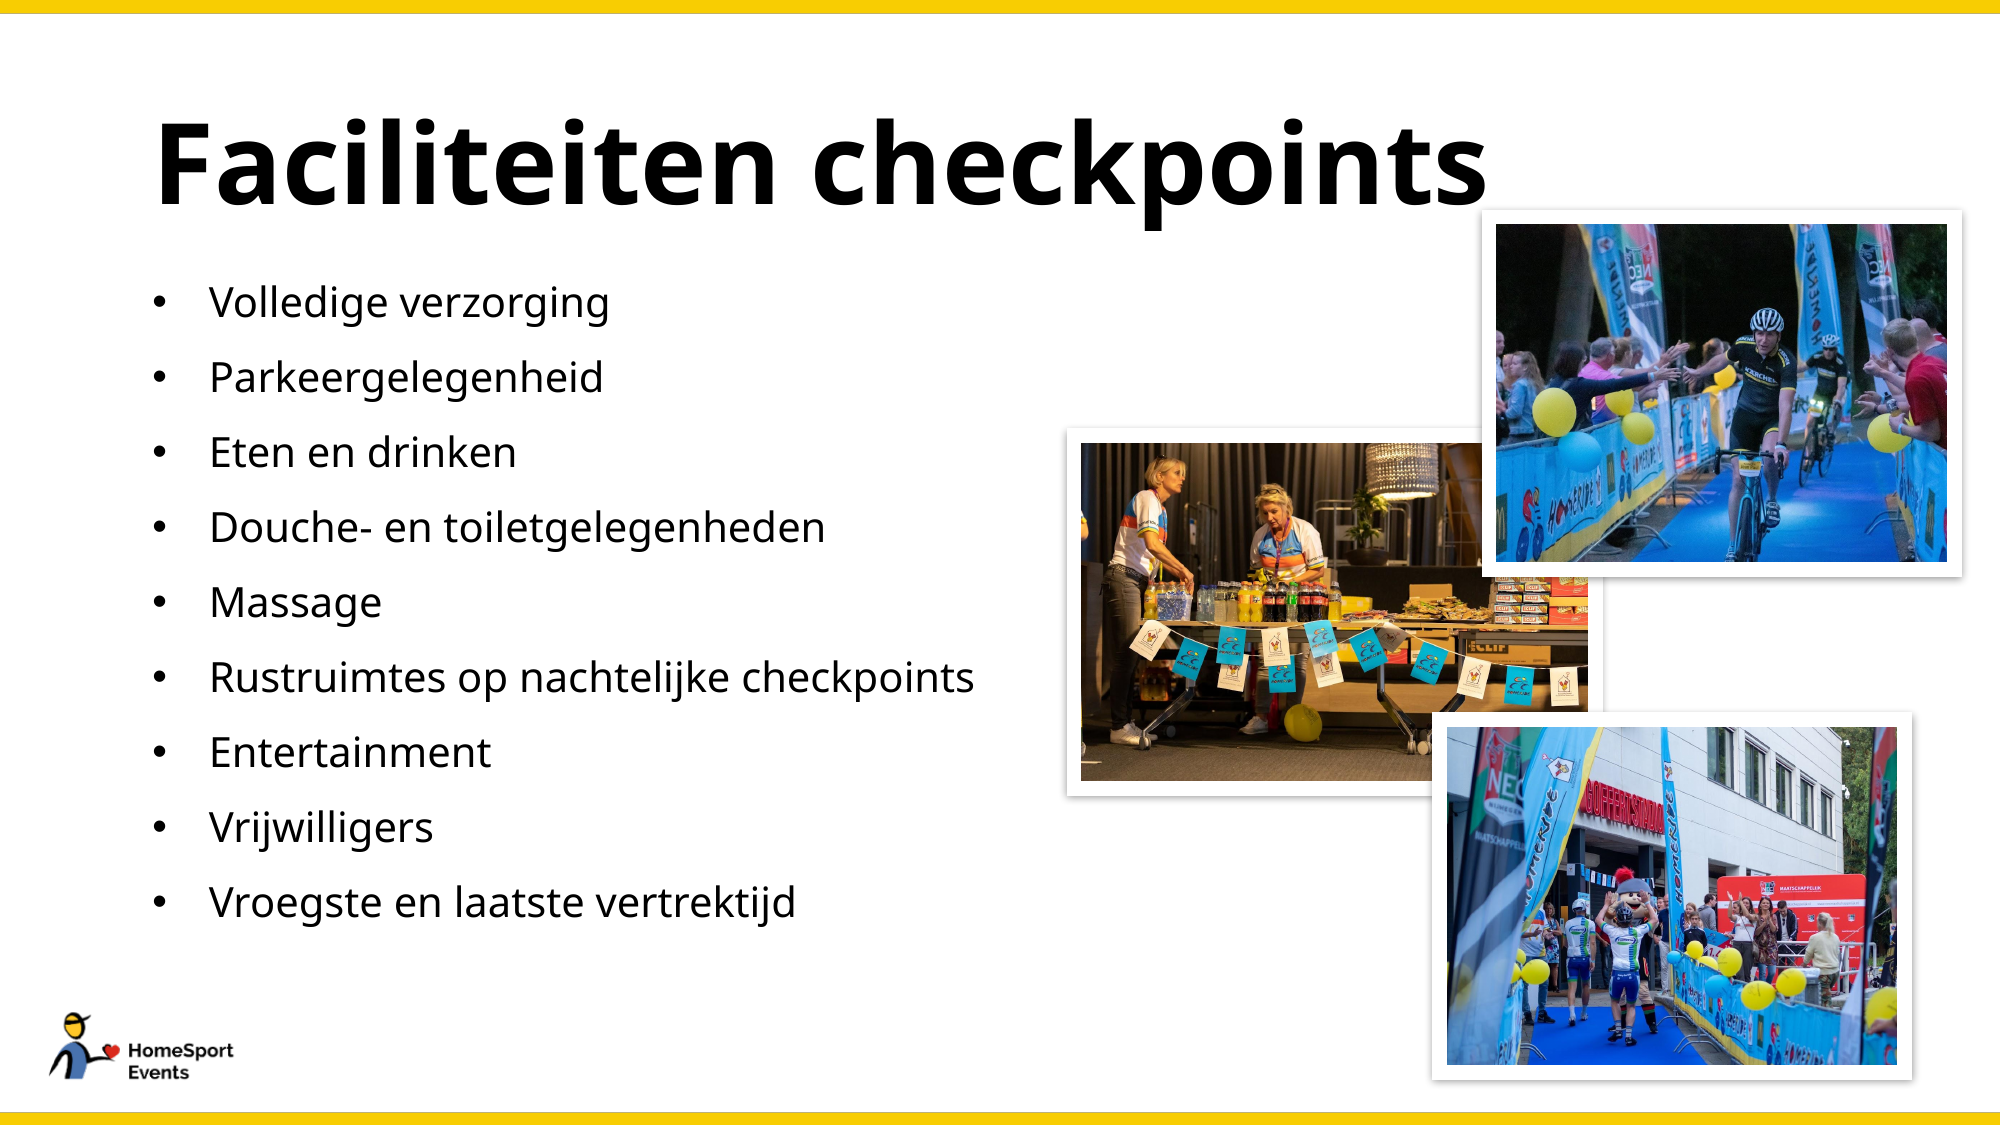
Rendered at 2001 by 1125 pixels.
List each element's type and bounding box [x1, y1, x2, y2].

picture [1080, 224, 1948, 1066]
list [0, 0, 2000, 1125]
